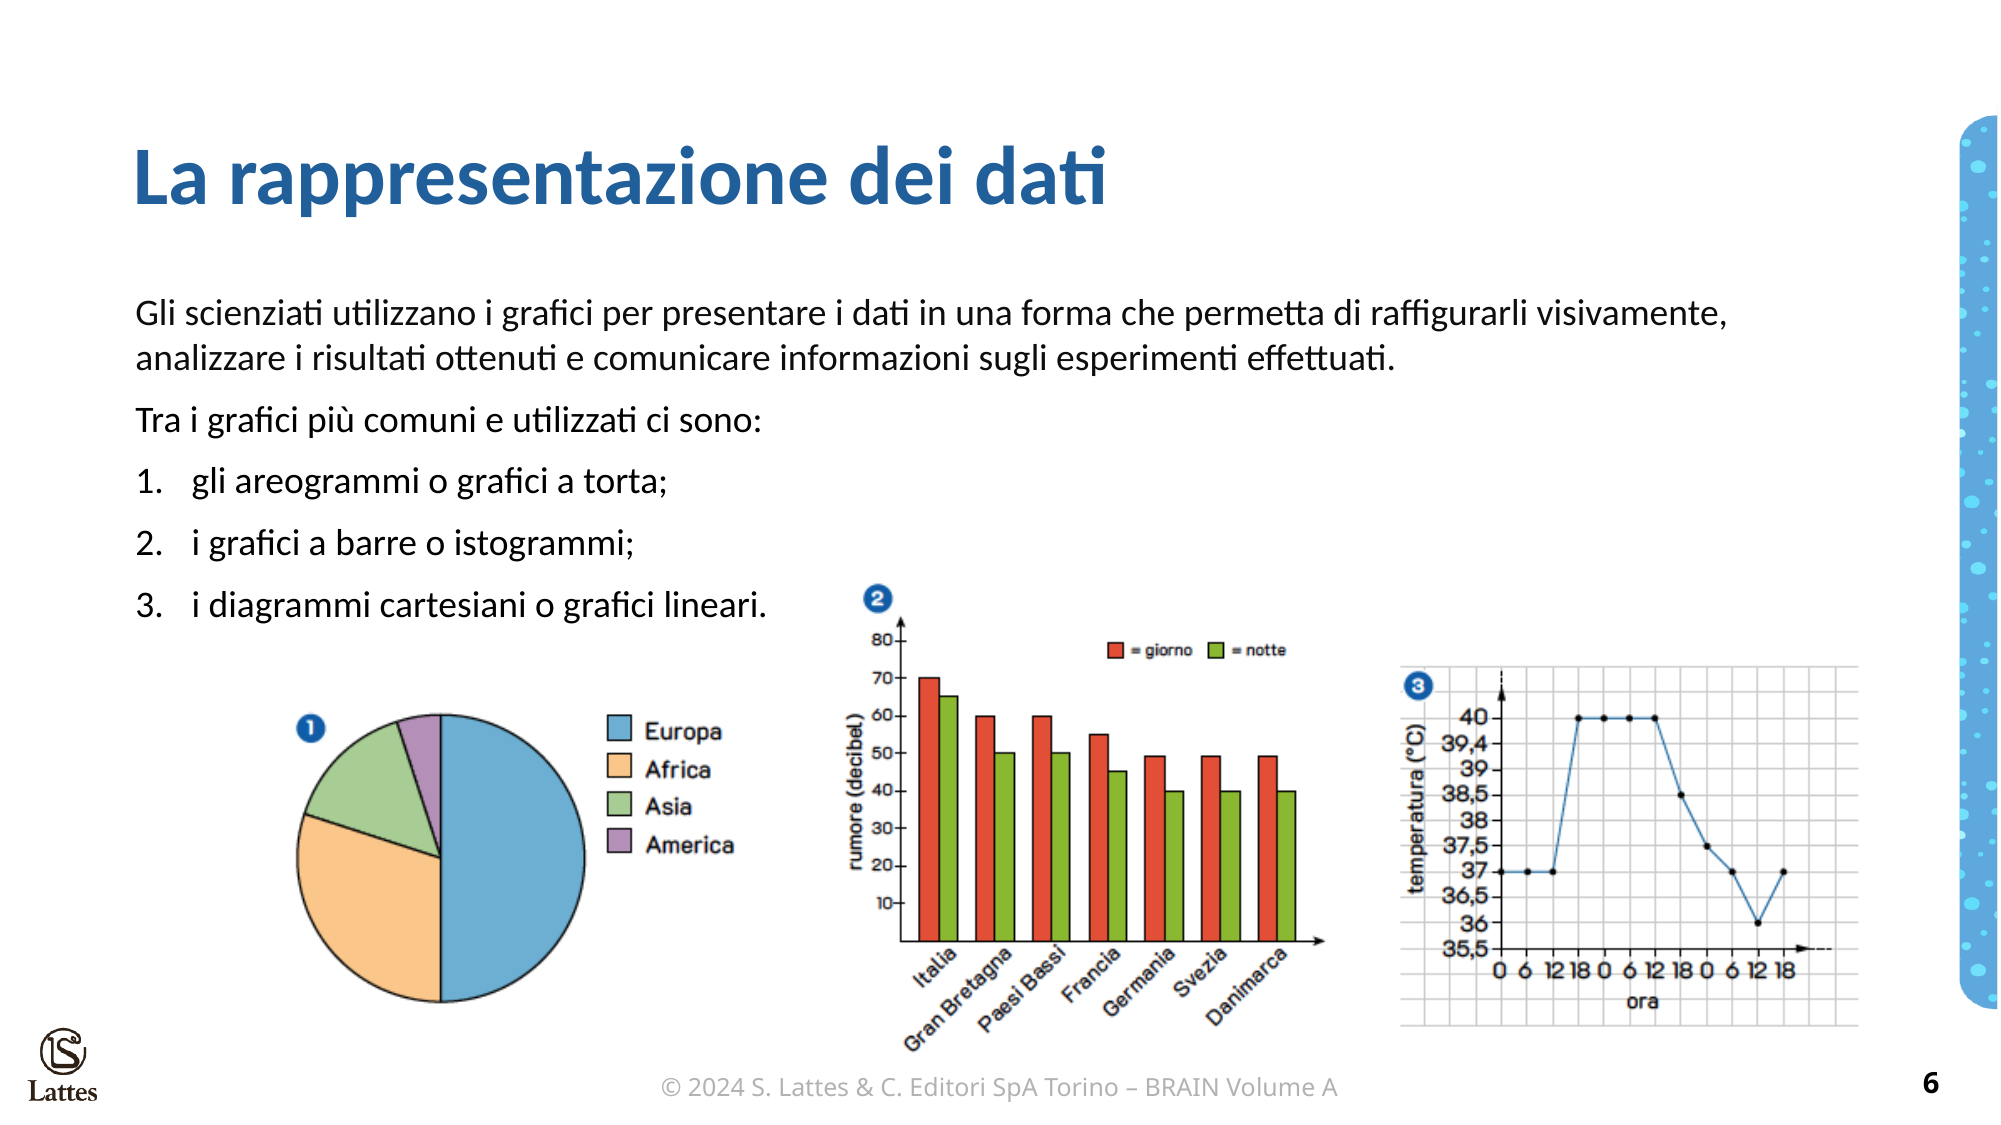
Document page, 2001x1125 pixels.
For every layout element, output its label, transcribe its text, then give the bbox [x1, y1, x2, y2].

picture [815, 568, 1330, 1057]
text_box Gli scienziati utilizzano i grafici per presentare i dati in una forma che permetta di raffigurarli visivamente, analizzare i risultati ottenuti e comunicare informazioni sugli esperimenti effettuati. Tra i grafici più comuni e utilizzati ci sono: gli areogrammi o grafici a torta; i grafici a barre o istogrammi; i diagrammi cartesiani o grafici lineari. [120, 280, 1811, 632]
picture [1955, 106, 2000, 1018]
picture [1384, 657, 1872, 1037]
picture [27, 1027, 97, 1101]
picture [268, 677, 761, 1017]
text_box La rappresentazione dei dati [118, 68, 1844, 287]
